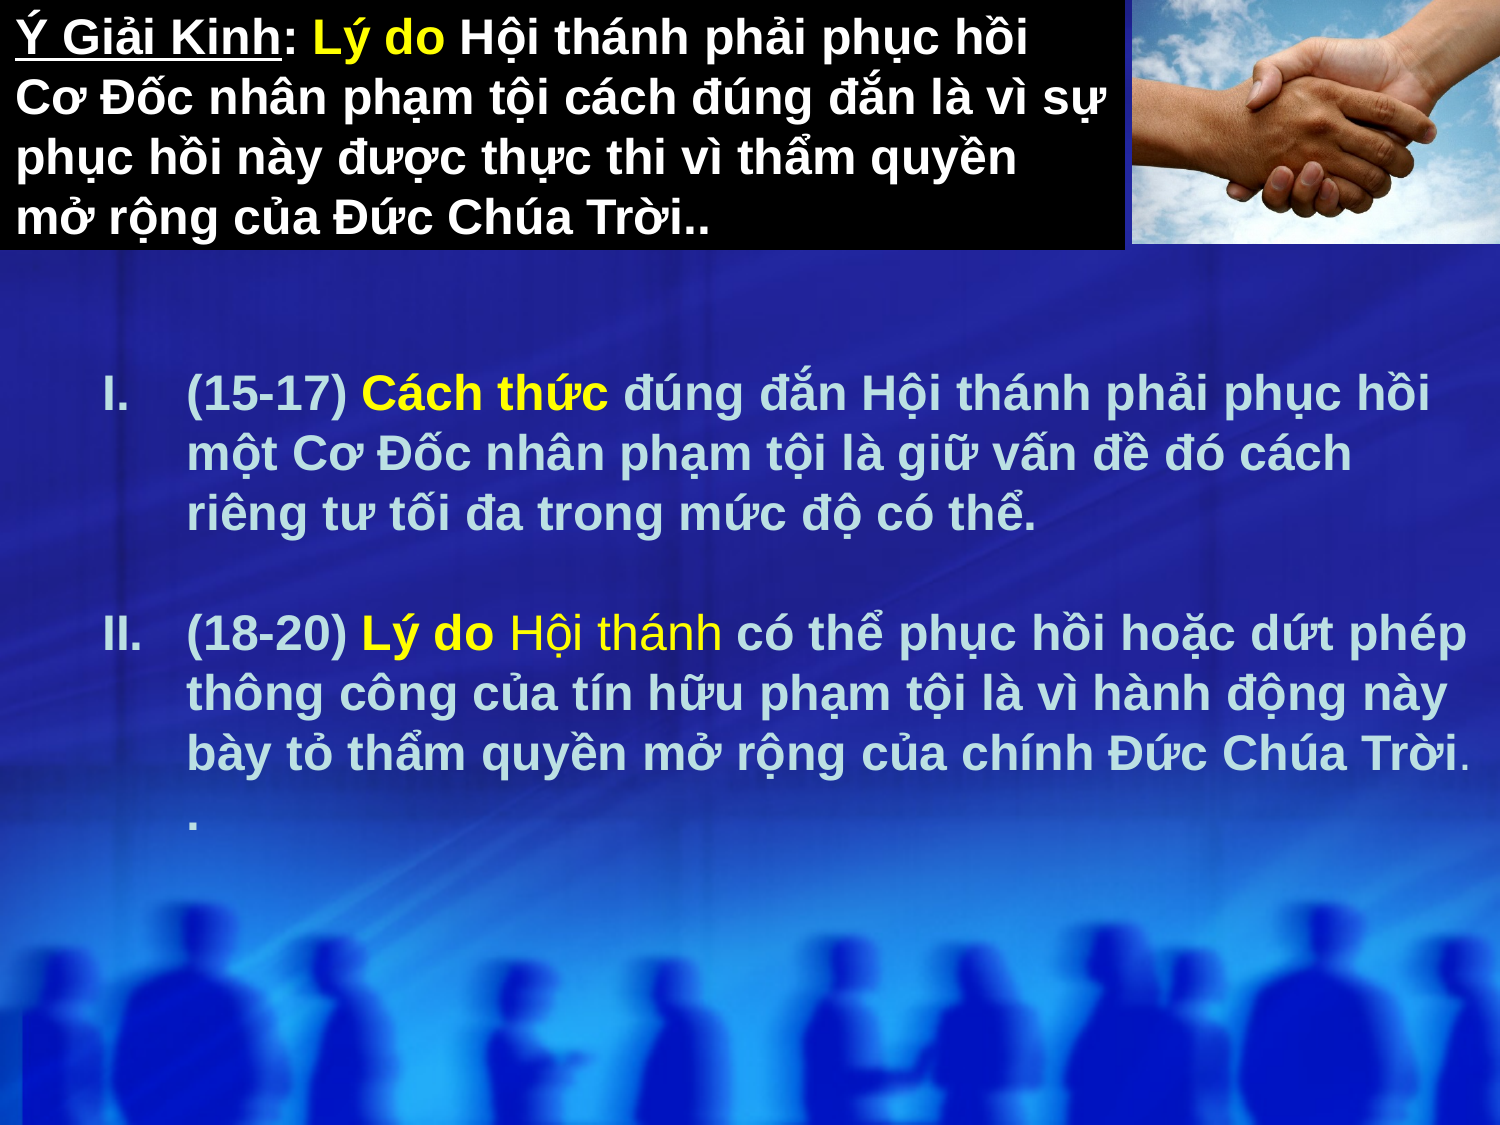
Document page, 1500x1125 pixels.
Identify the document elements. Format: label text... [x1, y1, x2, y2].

title Ý Giải Kinh: Lý do Hội thánh phải phục hồi Cơ Đốc nhân phạm tội cách đúng đắn là vì sự phục hồi này được thực thi vì thẩm quyền mở rộng của Đức Chúa Trời.. [0, 0, 1125, 250]
picture [1125, 0, 1500, 244]
text_box (15-17) Cách thức đúng đắn Hội thánh phải phục hồi một Cơ Đốc nhân phạm tội là giữ vấn đề đó cách riêng tư tối đa trong mức độ có thể. (18-20) Lý do Hội thánh có thể phục hồi hoặc dứt phép thông công của tín hữu phạm tội là vì hành động này bày tỏ thẩm quyền mở rộng của chính Đức Chúa Trời. . [12, 237, 1500, 963]
picture [0, 250, 1500, 1125]
